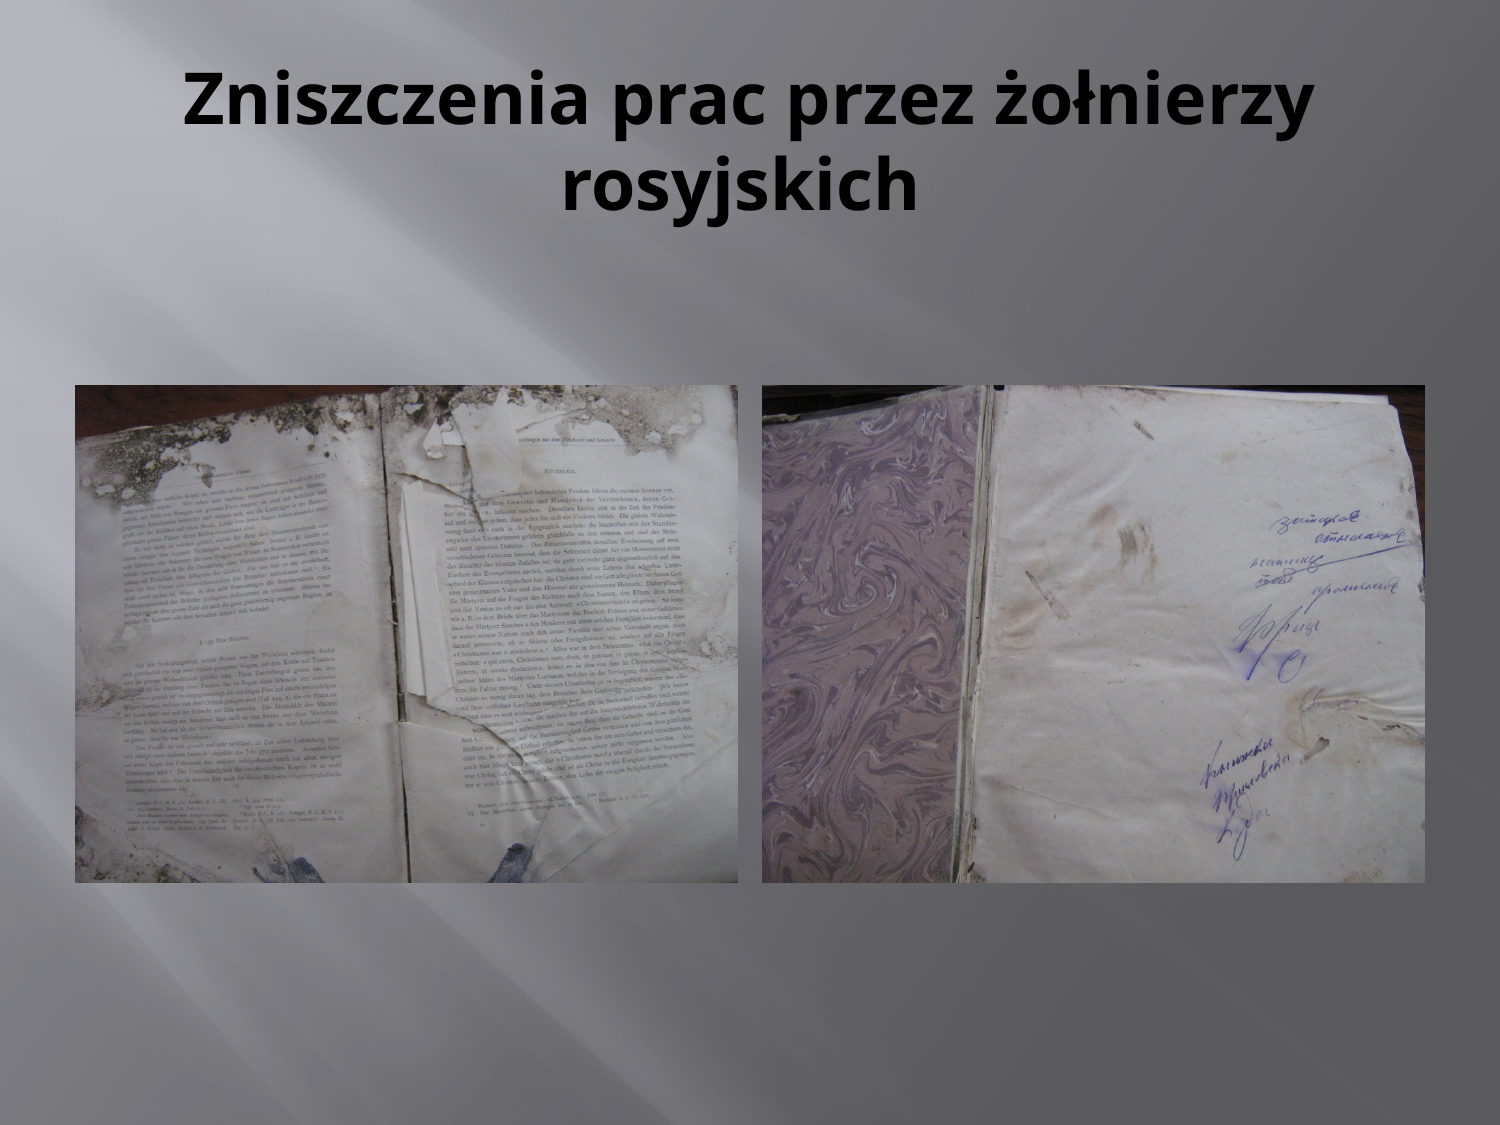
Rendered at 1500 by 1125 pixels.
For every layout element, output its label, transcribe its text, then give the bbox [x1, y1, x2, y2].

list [762, 384, 1426, 883]
title Zniszczenia prac przez żołnierzy rosyjskich [75, 45, 1425, 233]
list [74, 384, 738, 883]
